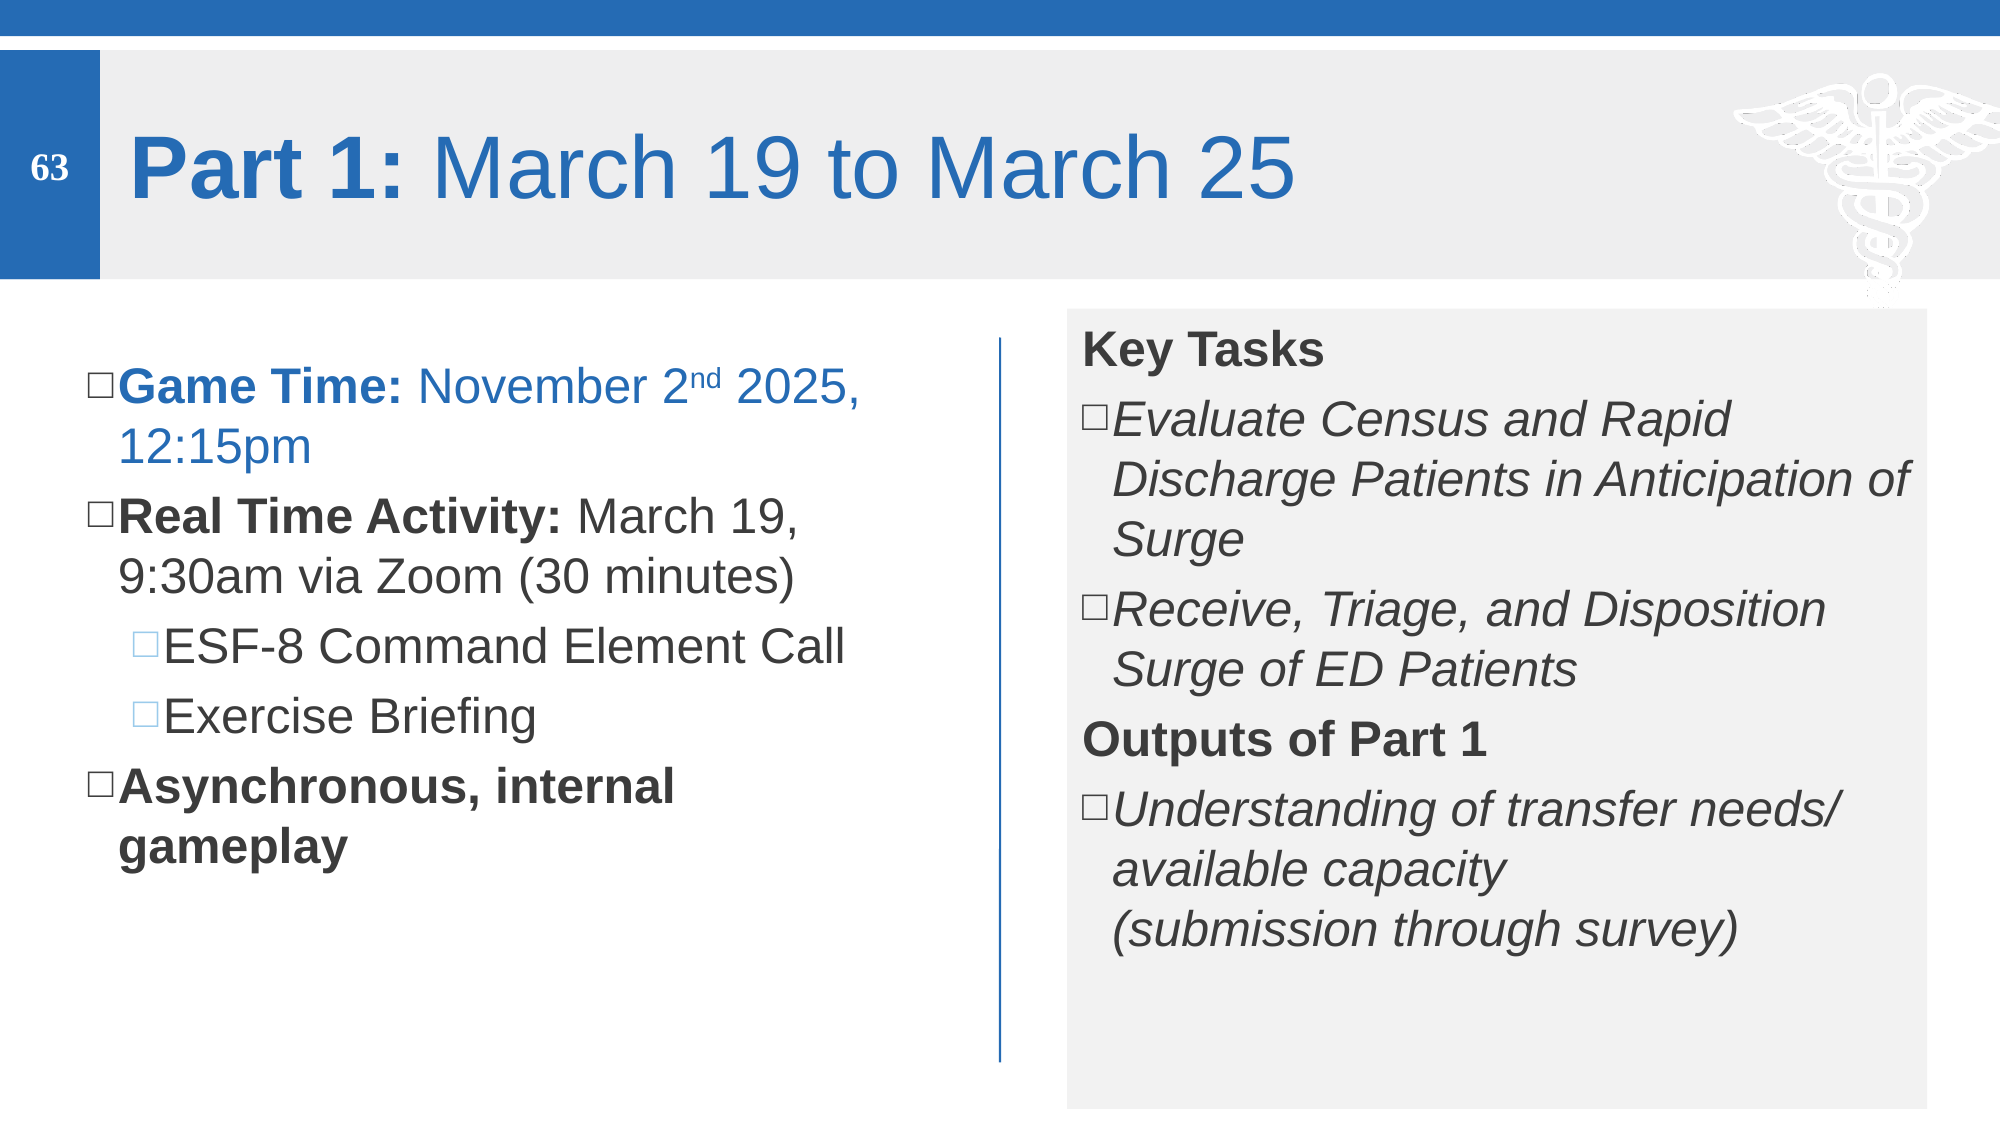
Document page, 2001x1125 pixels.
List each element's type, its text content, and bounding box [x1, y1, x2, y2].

slide_number 10 [0, 50, 100, 280]
list Key Tasks Evaluate Census and Rapid Discharge Patients in Anticipation of Surge Receive, Triage, and Disposition Surge of ED Patients Outputs of Part 1 Understanding of transfer needs/ available capacity (submission through survey) [1067, 308, 1928, 1109]
title Part 1: March 19 to March 25 [99, 50, 1733, 277]
picture [1733, 73, 2000, 338]
list Game Time: November 2nd 2025, 12:15pm Real Time Activity: March 19, 9:30am via Zoom (30 minutes) ESF-8 Command Element Call Exercise Briefing Asynchronous, internal gameplay [72, 345, 933, 1030]
